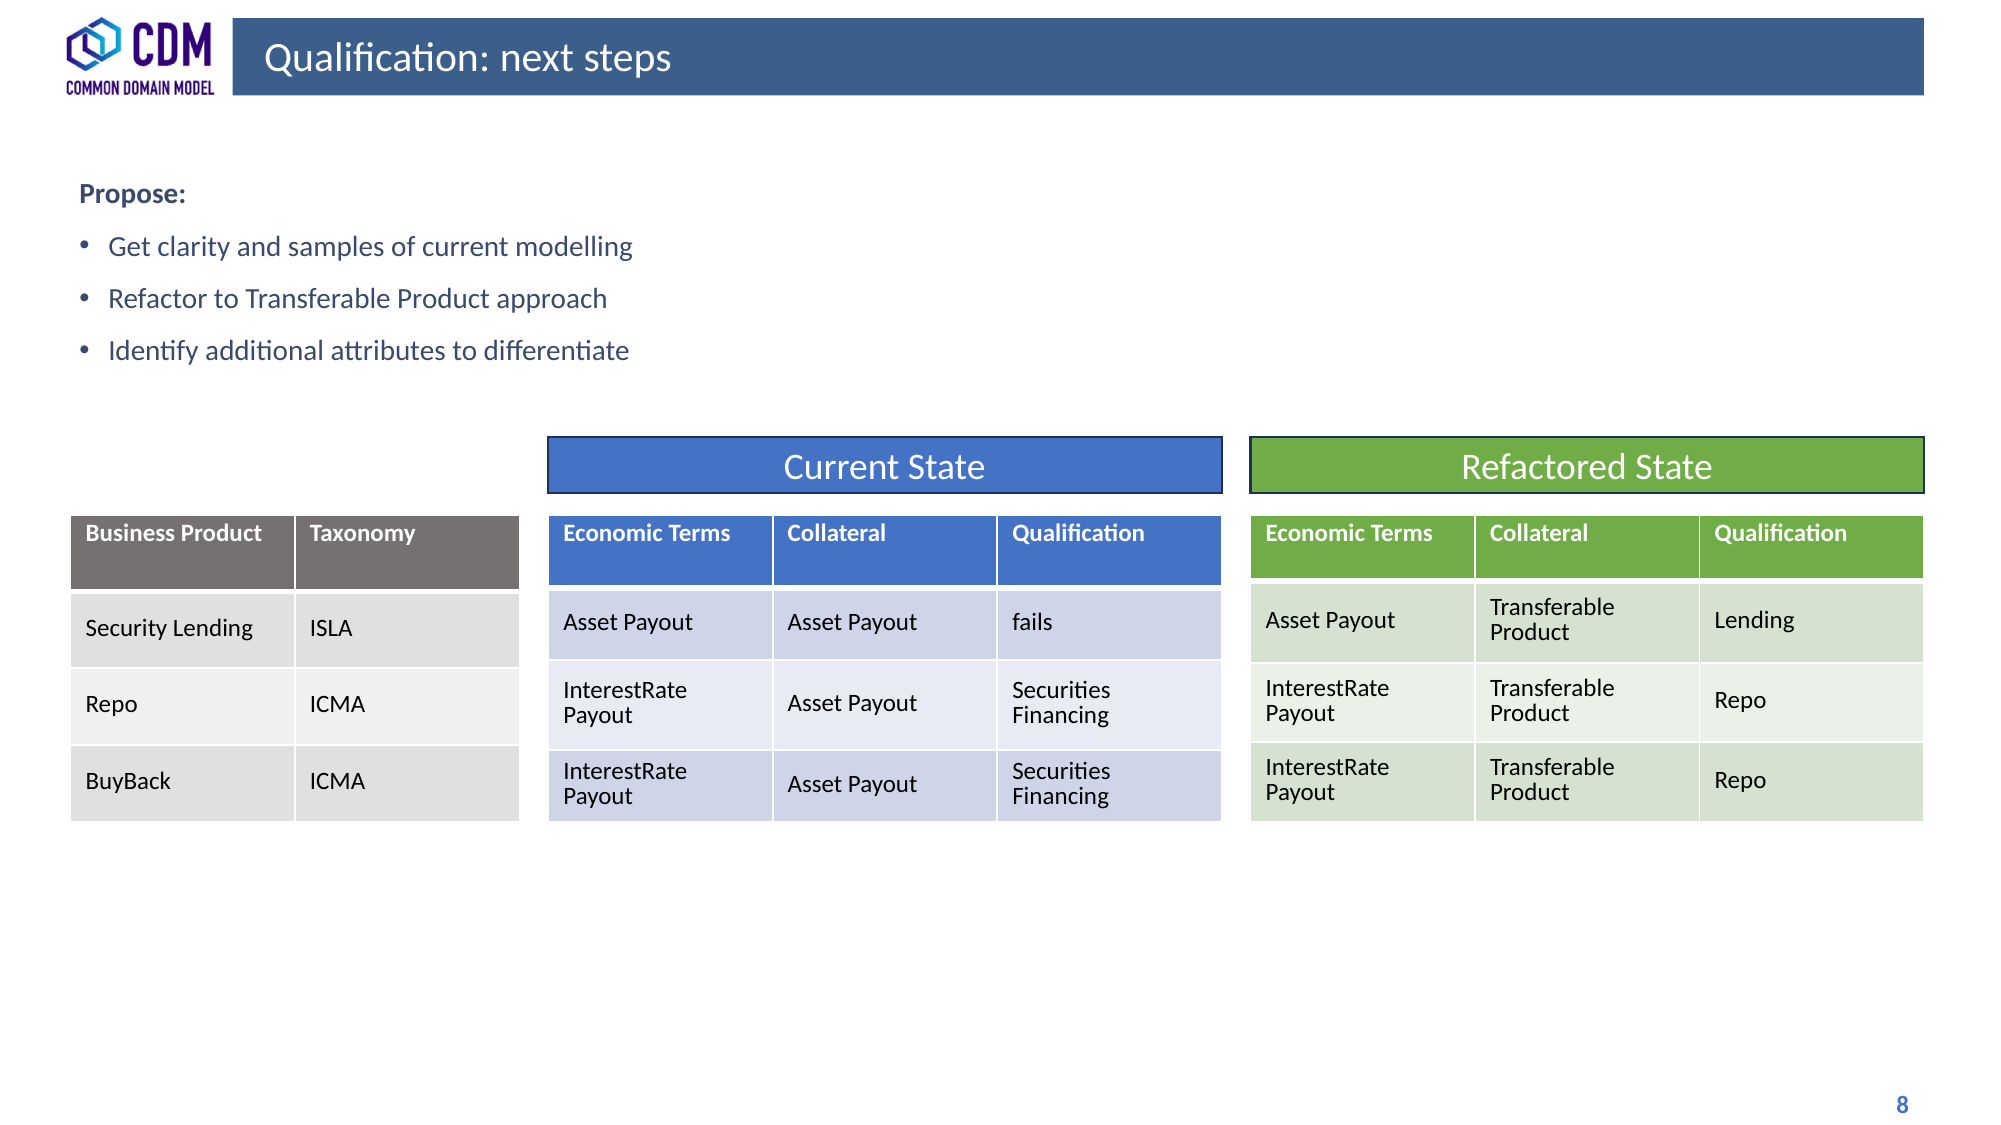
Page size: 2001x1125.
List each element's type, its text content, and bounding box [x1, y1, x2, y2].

table_cell BuyBack [71, 746, 294, 821]
table_cell InterestRate Payout [1251, 743, 1474, 821]
text_box Current State [547, 436, 1223, 494]
table_cell Asset Payout [774, 591, 996, 659]
table_header Economic Terms [549, 516, 772, 585]
picture [65, 16, 216, 96]
table_cell Transferable Product [1476, 584, 1699, 662]
table_header Collateral [774, 516, 996, 585]
table_cell Repo [1700, 743, 1923, 821]
table_header Economic Terms [1251, 516, 1474, 578]
table_cell Lending [1700, 584, 1923, 662]
table_cell Securities Financing [998, 751, 1221, 821]
slide_number 8 [1474, 1082, 1924, 1125]
table_cell InterestRate Payout [1251, 664, 1474, 741]
table_cell Asset Payout [774, 751, 996, 821]
table_cell fails [998, 591, 1221, 659]
table_header Qualification [998, 516, 1221, 585]
table_cell ISLA [296, 594, 519, 667]
table_cell Asset Payout [549, 591, 772, 659]
table_cell Securities Financing [998, 661, 1221, 749]
table_cell Security Lending [71, 594, 294, 667]
title Qualification: next steps [249, 27, 1874, 90]
table_header Business Product [71, 516, 294, 589]
table_cell ICMA [296, 746, 519, 821]
table_cell Repo [71, 669, 294, 744]
table_cell Asset Payout [1251, 584, 1474, 662]
table_cell InterestRate Payout [549, 661, 772, 749]
table_header Collateral [1476, 516, 1699, 578]
table_cell ICMA [296, 669, 519, 744]
table_cell InterestRate Payout [549, 751, 772, 821]
table_header Qualification [1700, 516, 1923, 578]
table_cell Transferable Product [1476, 664, 1699, 741]
table_cell Repo [1700, 664, 1923, 741]
table_header Taxonomy [296, 516, 519, 589]
text_box Refactored State [1249, 436, 1925, 494]
table_cell Asset Payout [774, 661, 996, 749]
text_box Propose: Get clarity and samples of current modelling Refactor to Transferable Product approach Identify additional attributes to differentiate [64, 115, 1924, 1071]
table_cell Transferable Product [1476, 743, 1699, 821]
